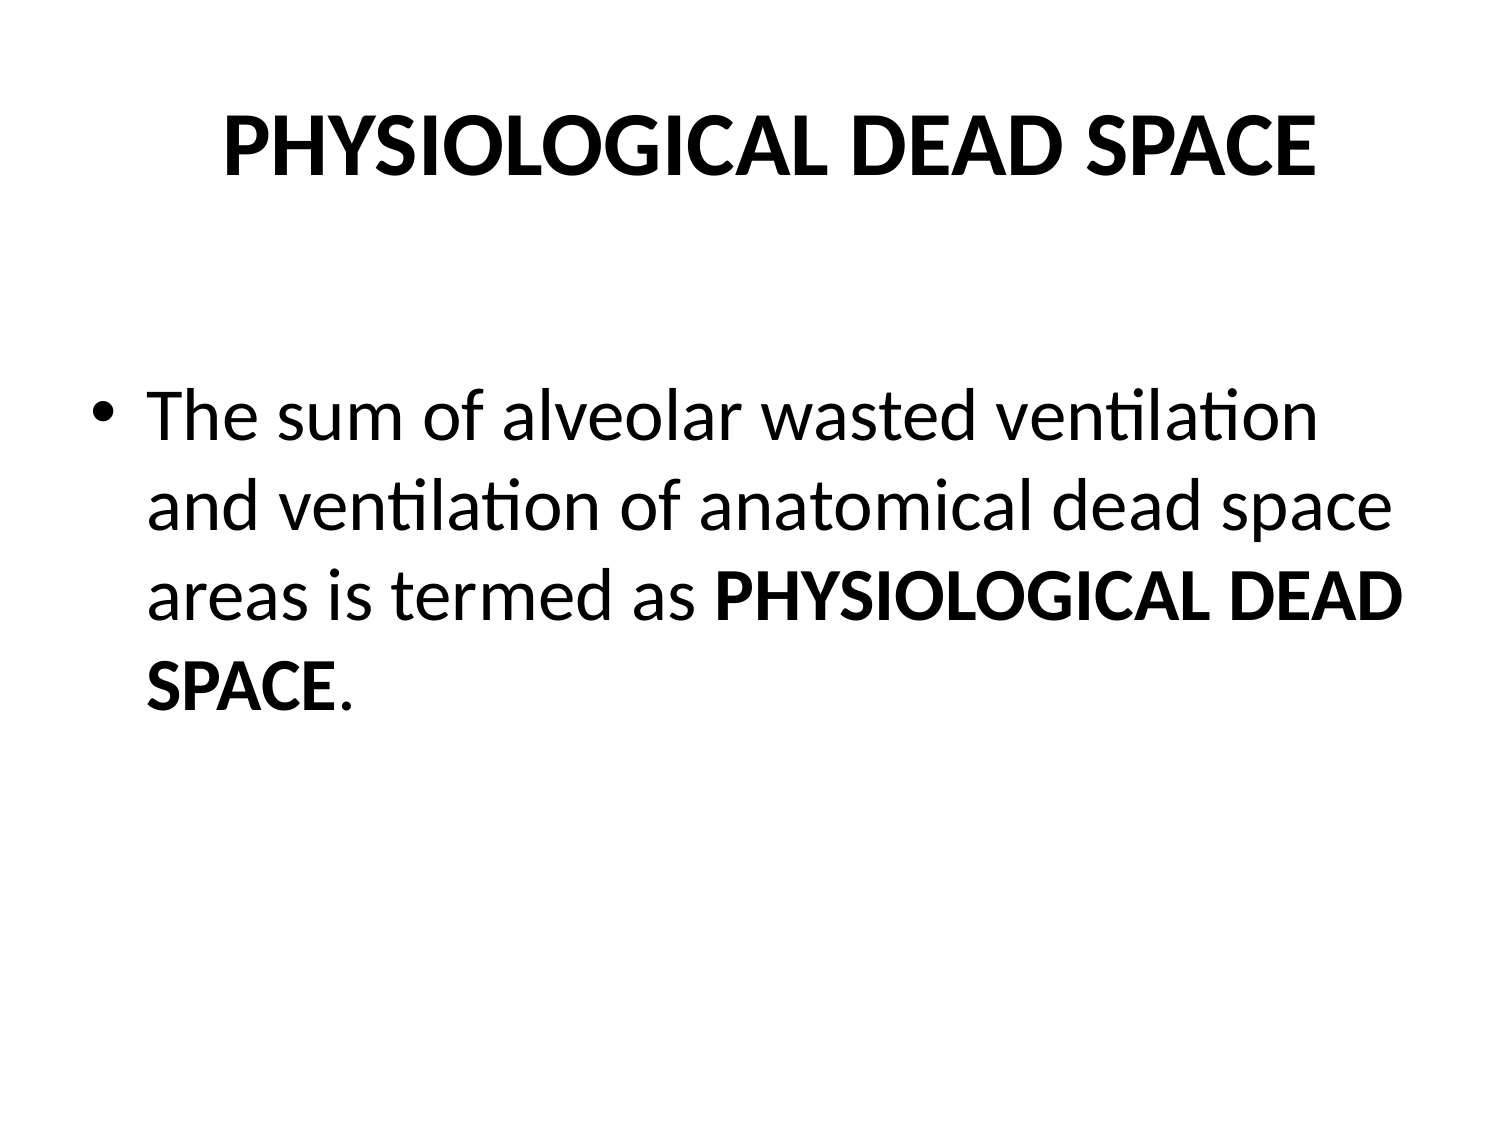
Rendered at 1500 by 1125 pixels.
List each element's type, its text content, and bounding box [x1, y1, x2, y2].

title PHYSIOLOGICAL DEAD SPACE [75, 45, 1425, 233]
list The sum of alveolar wasted ventilation and ventilation of anatomical dead space areas is termed as PHYSIOLOGICAL DEAD SPACE. [75, 262, 1425, 1005]
